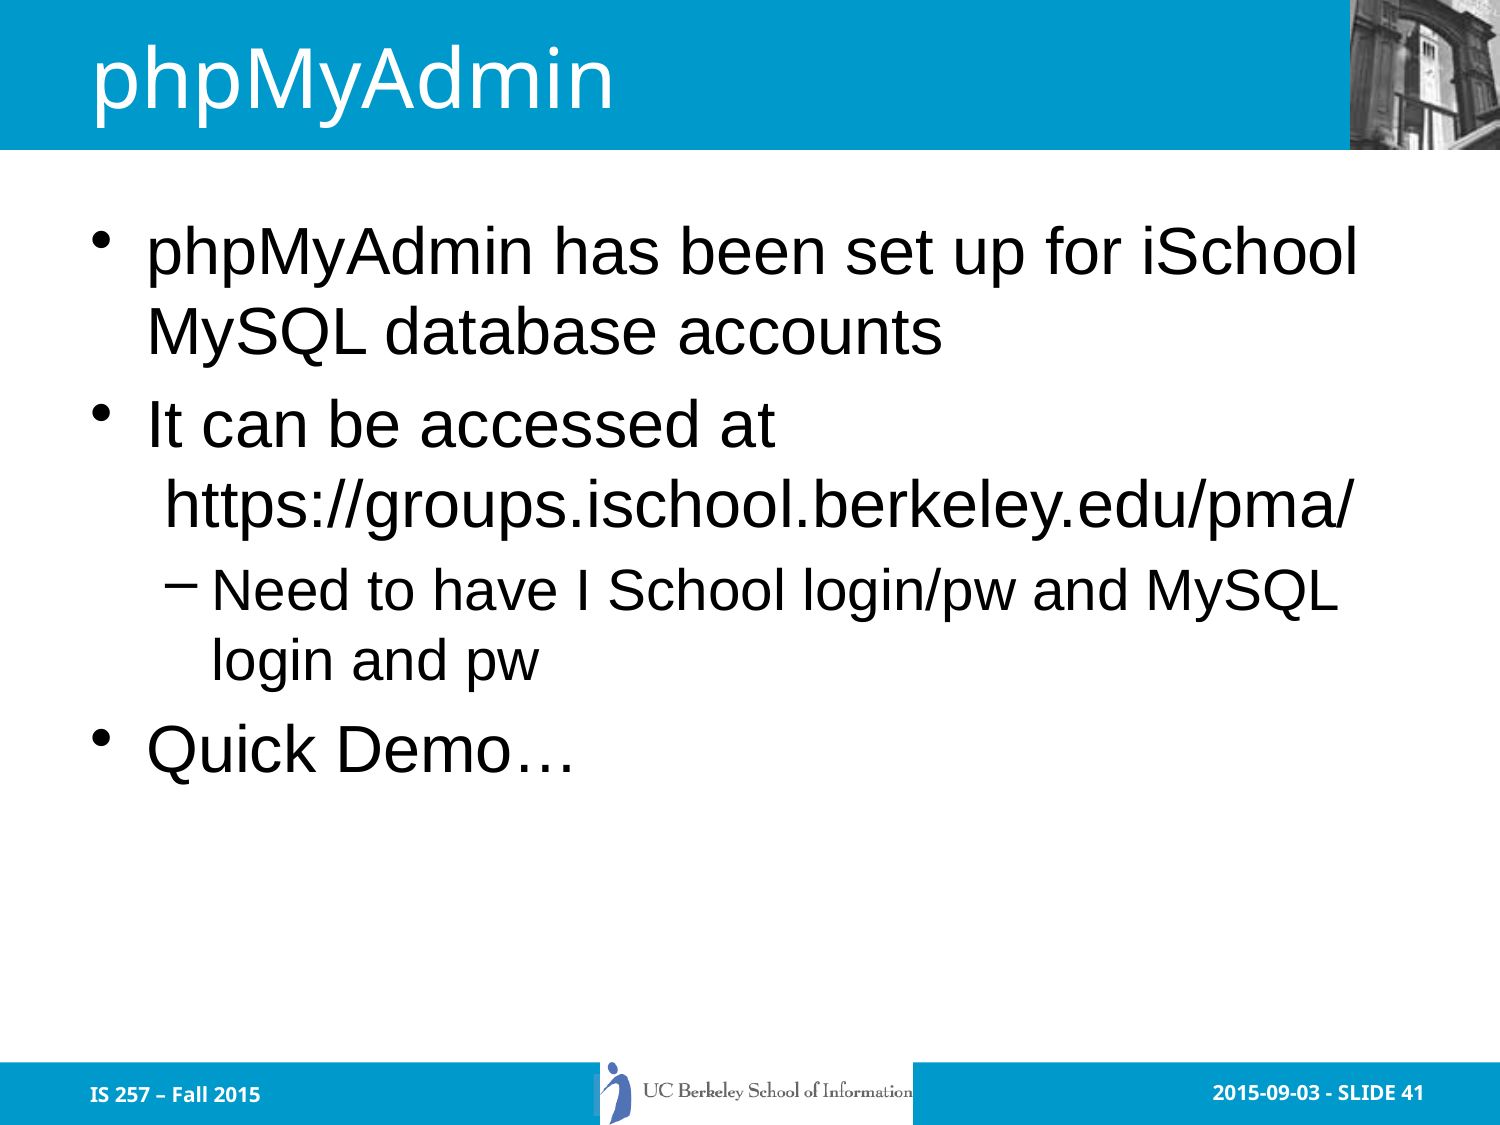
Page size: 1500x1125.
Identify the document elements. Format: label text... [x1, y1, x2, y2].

title phpMyAdmin [75, 0, 1350, 150]
slide_number IS 257 – Fall 2015 [75, 1062, 388, 1125]
picture [1351, 0, 1500, 150]
picture [594, 1062, 912, 1125]
list phpMyAdmin has been set up for iSchool MySQL database accounts It can be accessed at https://groups.ischool.berkeley.edu/pma/ Need to have I School login/pw and MySQL login and pw Quick Demo… [75, 200, 1425, 1013]
